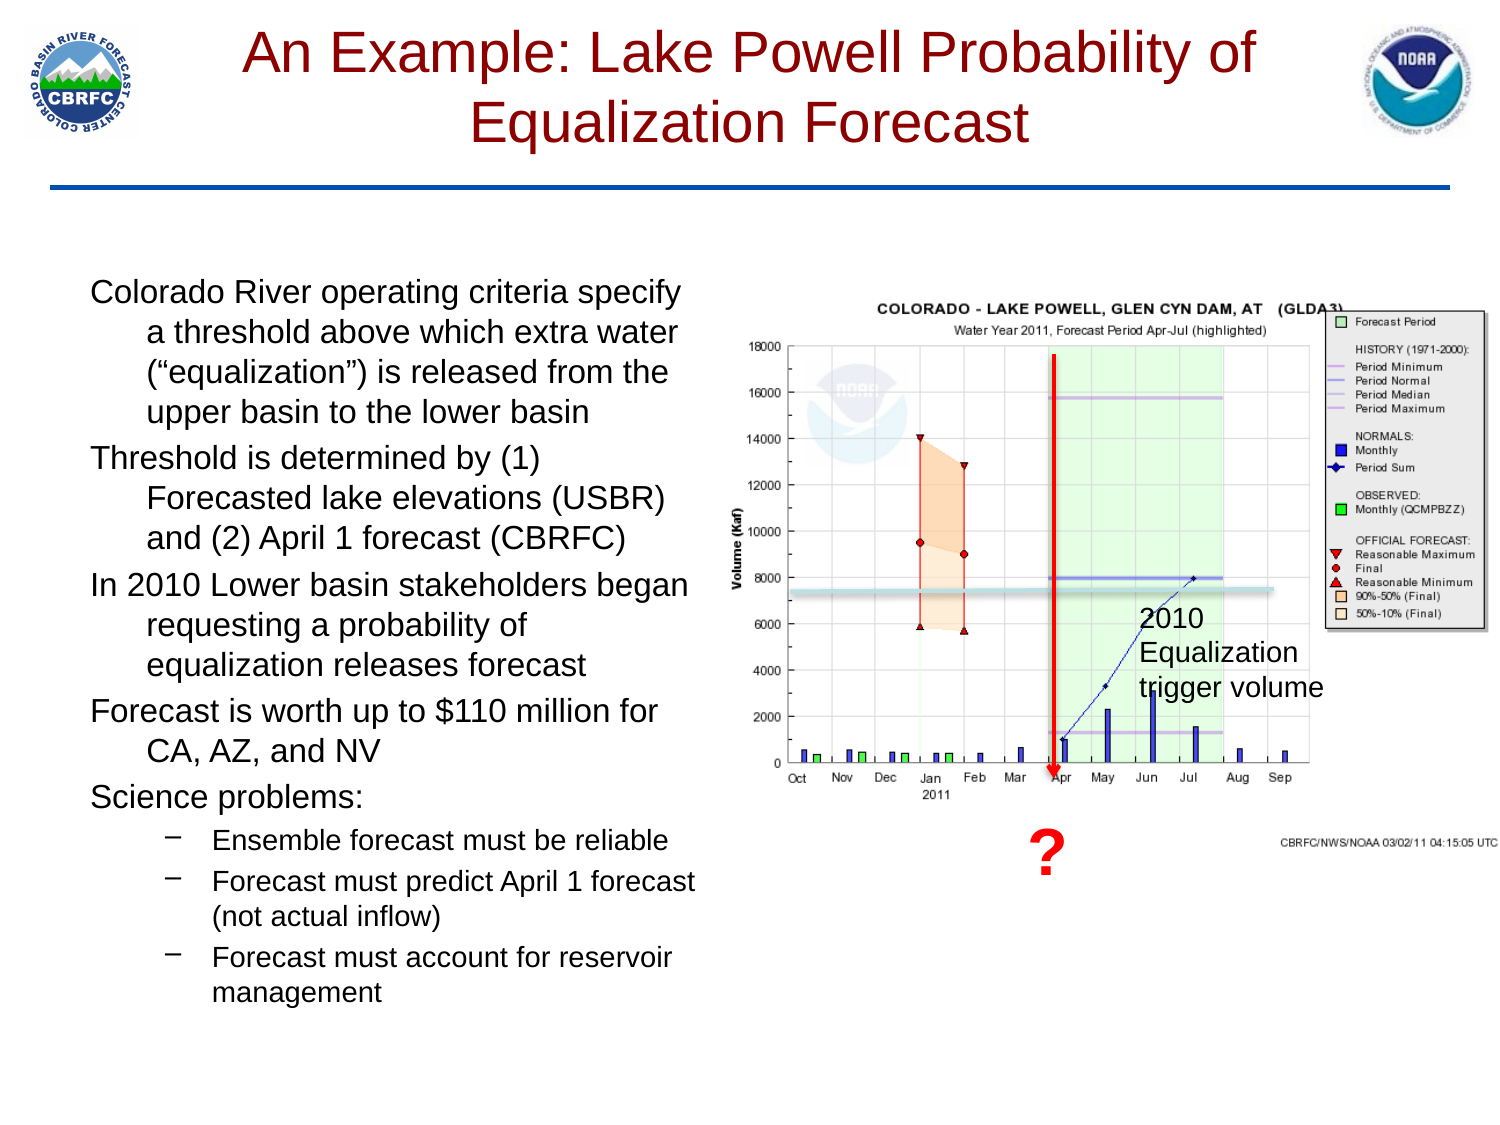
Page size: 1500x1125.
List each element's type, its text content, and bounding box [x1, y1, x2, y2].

picture [1426, 24, 1475, 139]
text_box ? [1012, 857, 1167, 896]
picture [718, 299, 1500, 850]
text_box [790, 588, 1275, 592]
picture [24, 24, 74, 138]
list Colorado River operating criteria specify a threshold above which extra water (“equalization”) is released from the upper basin to the lower basin Threshold is determined by (1) Forecasted lake elevations (USBR) and (2) April 1 forecast (CBRFC) In 2010 Lower basin stakeholders began requesting a probability of equalization releases forecast Forecast is worth up to $110 million for CA, AZ, and NV Science problems: Ensemble forecast must be reliable Forecast must predict April 1 forecast (not actual inflow) Forecast must account for reservoir management [74, 262, 720, 1006]
title An Example: Lake Powell Probability of Equalization Forecast [74, 12, 1426, 156]
